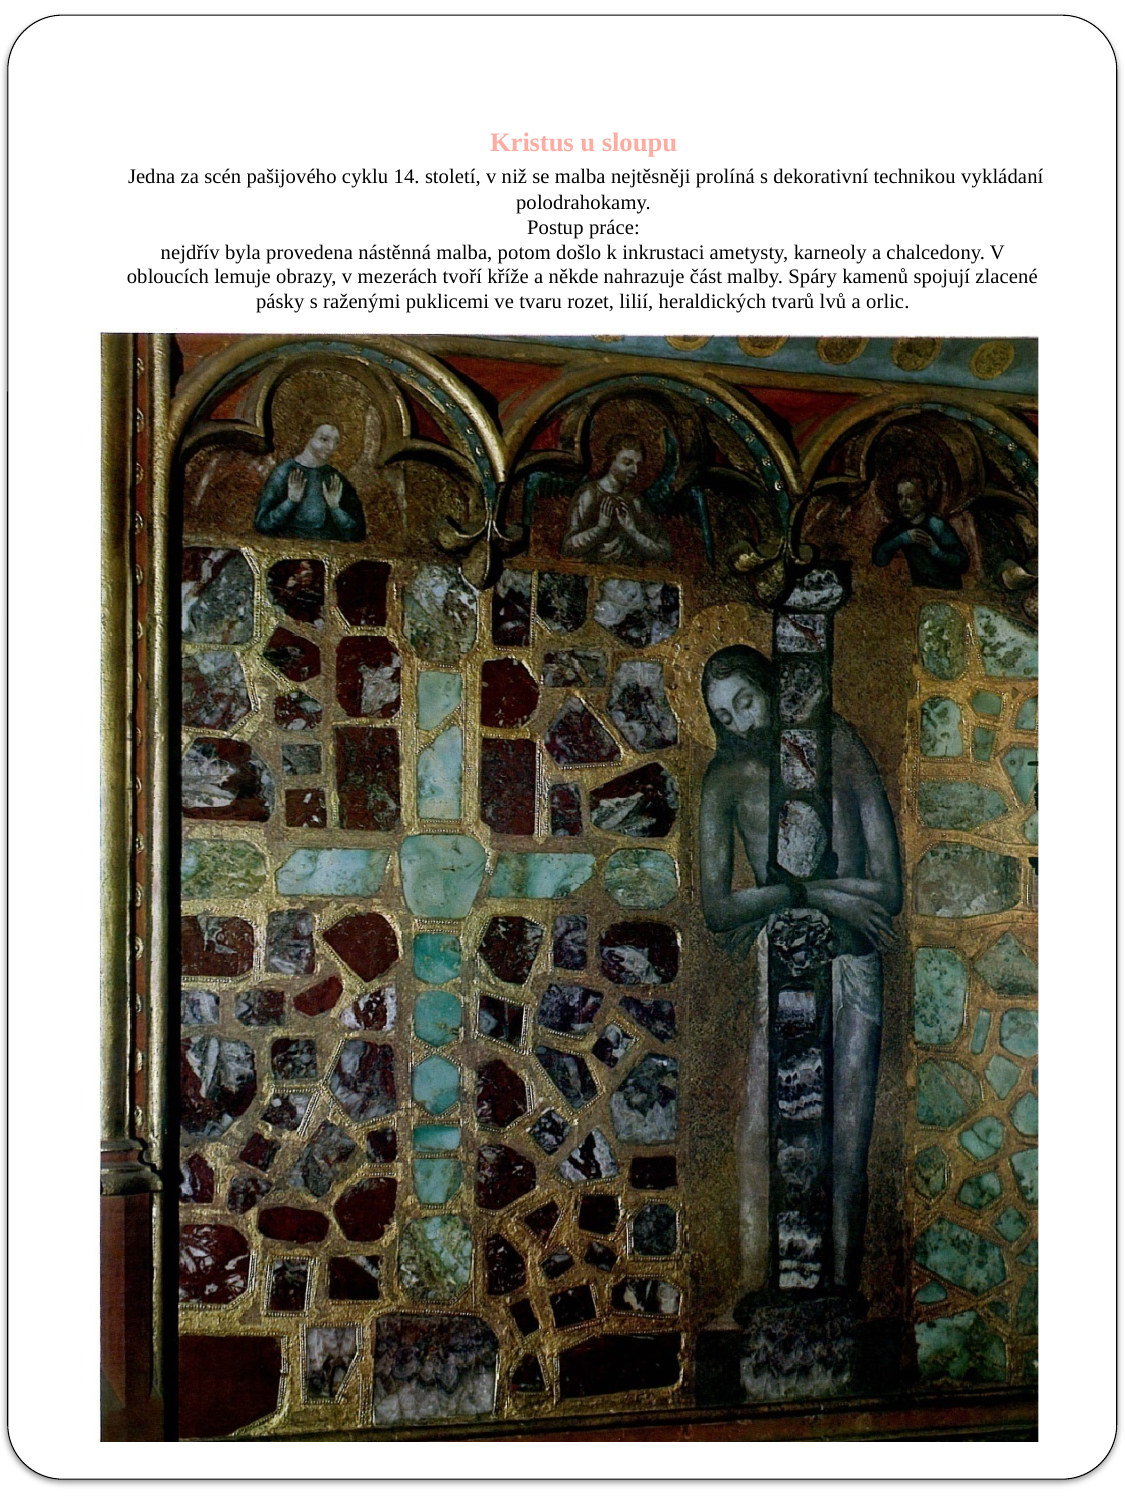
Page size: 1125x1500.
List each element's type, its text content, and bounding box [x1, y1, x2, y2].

title Kristus u sloupu Jedna za scén pašijového cyklu 14. století, v niž se malba nejtěsněji prolíná s dekorativní technikou vykládaní polodrahokamy. Postup práce: nejdřív byla provedena nástěnná malba, potom došlo k inkrustaci ametysty, karneoly a chalcedony. V obloucích lemuje obrazy, v mezerách tvoří kříže a někde nahrazuje část malby. Spáry kamenů spojují zlacené pásky s raženými puklicemi ve tvaru rozet, lilií, heraldických tvarů lvů a orlic. [105, 117, 1062, 329]
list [93, 327, 1039, 1442]
